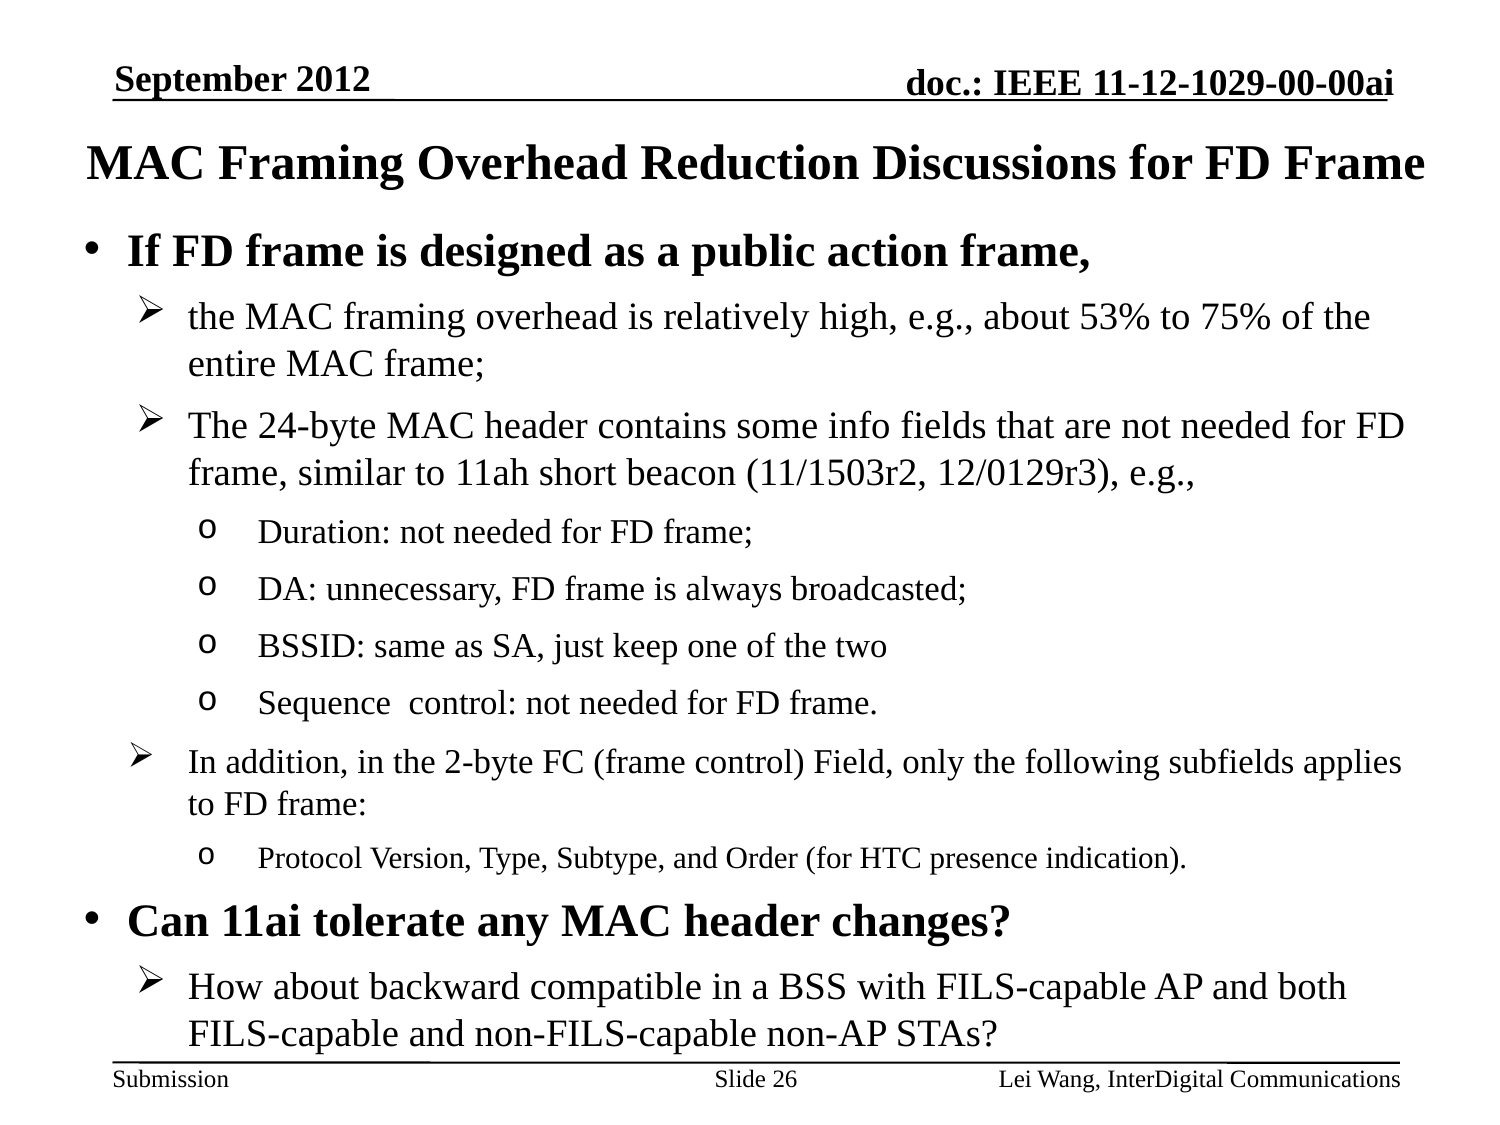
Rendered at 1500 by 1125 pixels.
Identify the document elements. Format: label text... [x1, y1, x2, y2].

slide_number Slide 26 [712, 1061, 800, 1123]
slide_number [114, 54, 423, 100]
list If FD frame is designed as a public action frame, the MAC framing overhead is relatively high, e.g., about 53% to 75% of the entire MAC frame; The 24-byte MAC header contains some info fields that are not needed for FD frame, similar to 11ah short beacon (11/1503r2, 12/0129r3), e.g., Duration: not needed for FD frame; DA: unnecessary, FD frame is always broadcasted; BSSID: same as SA, just keep one of the two Sequence control: not needed for FD frame. In addition, in the 2-byte FC (frame control) Field, only the following subfields applies to FD frame: Protocol Version, Type, Subtype, and Order (for HTC presence indication). Can 11ai tolerate any MAC header changes? How about backward compatible in a BSS with FILS-capable AP and both FILS-capable and non-FILS-capable non-AP STAs? [68, 212, 1426, 1063]
footer Lei Wang, InterDigital Communications [878, 1061, 1402, 1093]
title MAC Framing Overhead Reduction Discussions for FD Frame [62, 112, 1451, 207]
